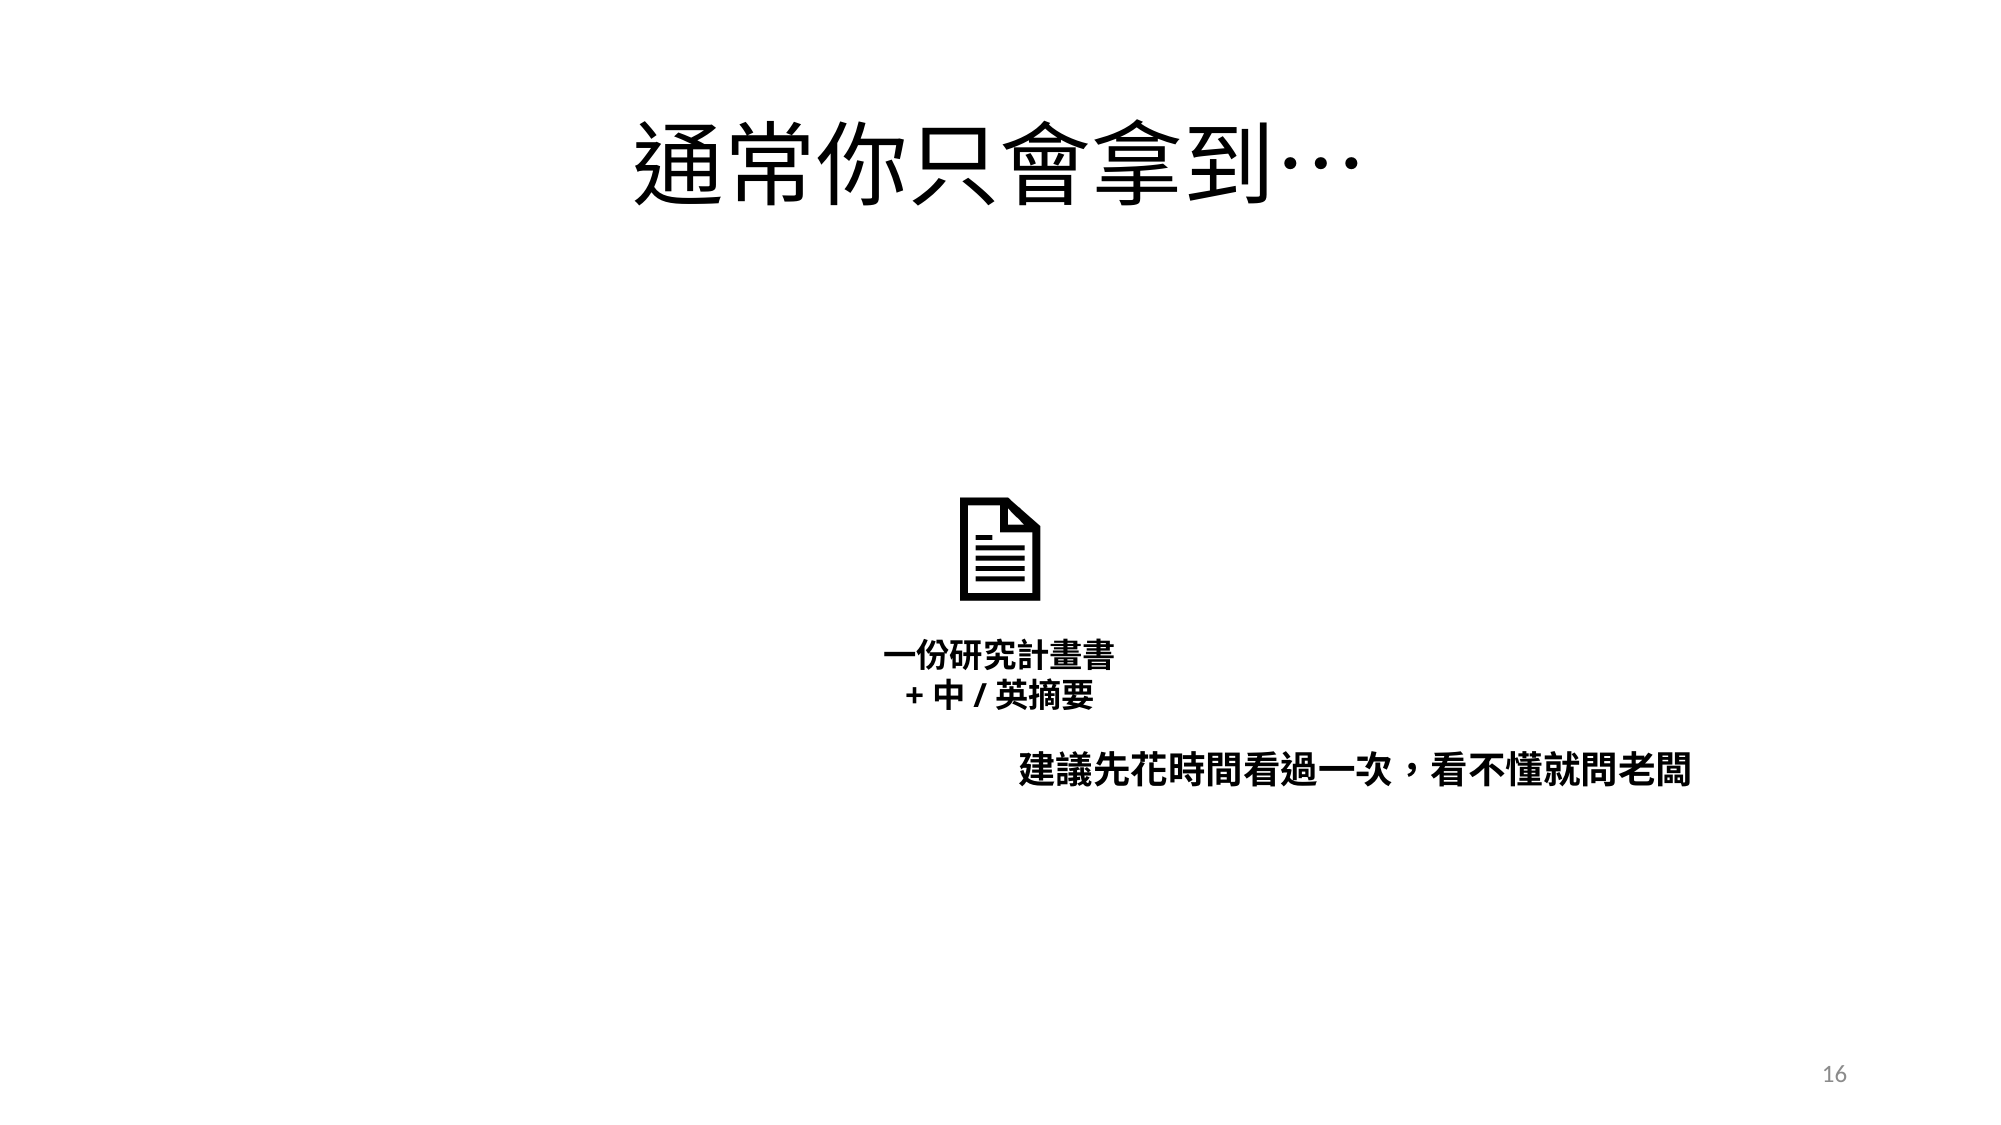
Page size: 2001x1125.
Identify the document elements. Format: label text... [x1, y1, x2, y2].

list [938, 487, 1062, 611]
title 通常你只會拿到… [137, 59, 1863, 278]
slide_number 16 [1412, 1042, 1863, 1103]
text_box 建議先花時間看過一次，看不懂就問老闆 [1003, 738, 1709, 799]
text_box 一份研究計畫書 +中/英摘要 [846, 626, 1154, 722]
